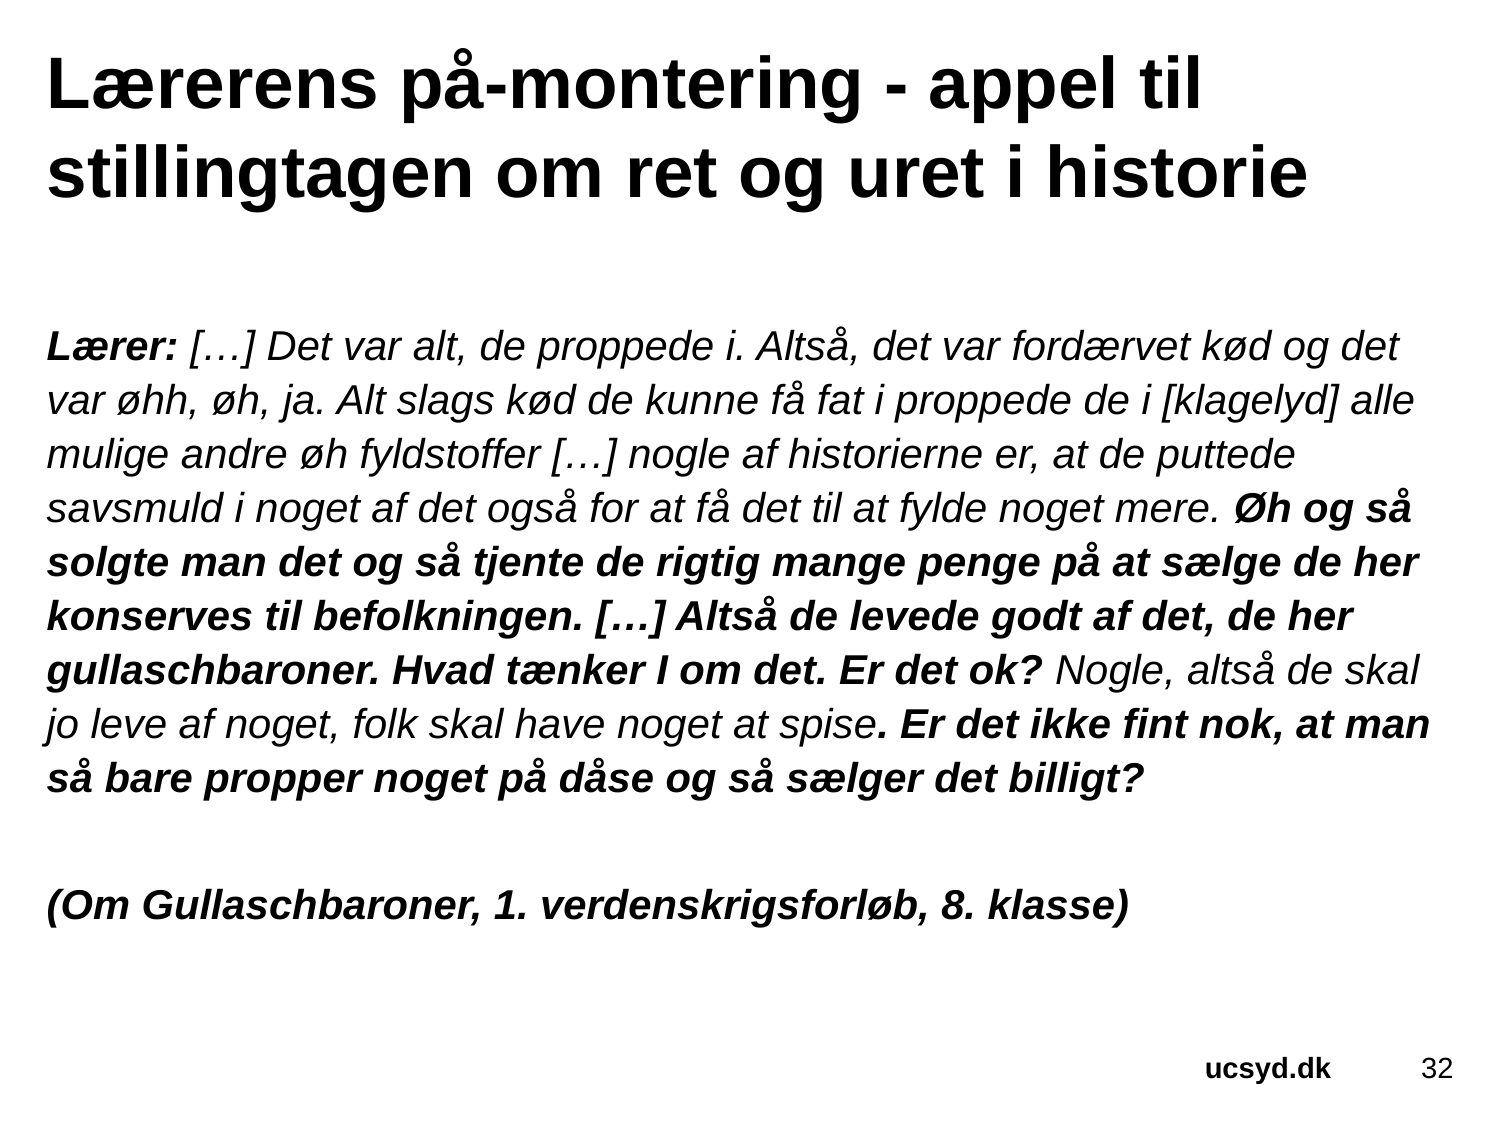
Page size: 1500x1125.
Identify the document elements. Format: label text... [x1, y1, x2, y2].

footer ucsyd.dk [1095, 1050, 1332, 1085]
slide_number 32 [1376, 1048, 1454, 1084]
title Lærerens på-montering - appel til stillingtagen om ret og uret i historie [46, 33, 1452, 236]
list Lærer: […] Det var alt, de proppede i. Altså, det var fordærvet kød og det var øhh, øh, ja. Alt slags kød de kunne få fat i proppede de i [klagelyd] alle mulige andre øh fyldstoffer […] nogle af historierne er, at de puttede savsmuld i noget af det også for at få det til at fylde noget mere. Øh og så solgte man det og så tjente de rigtig mange penge på at sælge de her konserves til befolkningen. […] Altså de levede godt af det, de her gullaschbaroner. Hvad tænker I om det. Er det ok? Nogle, altså de skal jo leve af noget, folk skal have noget at spise. Er det ikke fint nok, at man så bare propper noget på dåse og så sælger det billigt? (Om Gullaschbaroner, 1. verdenskrigsforløb, 8. klasse) [46, 314, 1452, 990]
